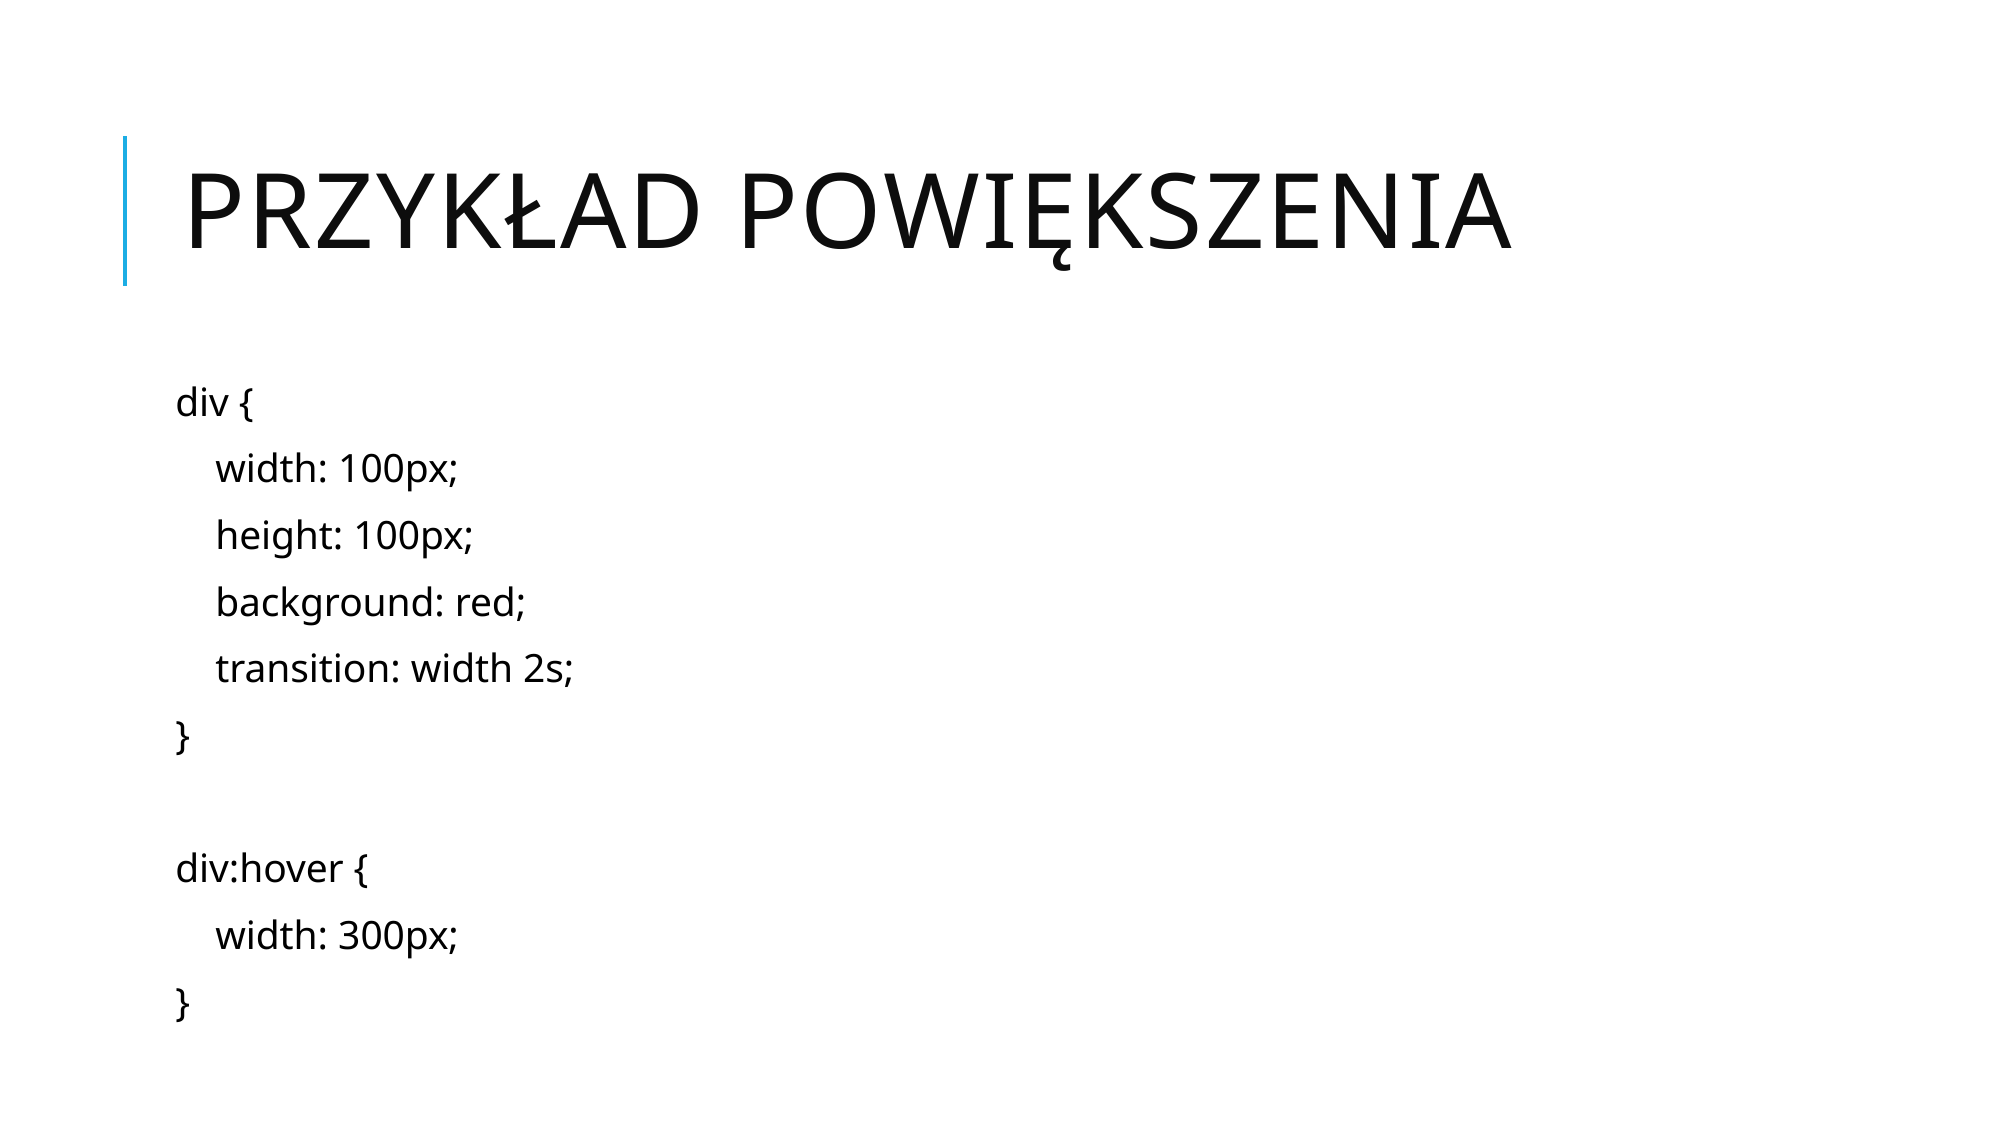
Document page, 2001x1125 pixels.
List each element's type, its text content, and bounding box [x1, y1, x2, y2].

list div { width: 100px; height: 100px; background: red; transition: width 2s; } div:hover { width: 300px; } [168, 375, 1763, 1035]
title Przykład powiększenia [168, 96, 1763, 342]
